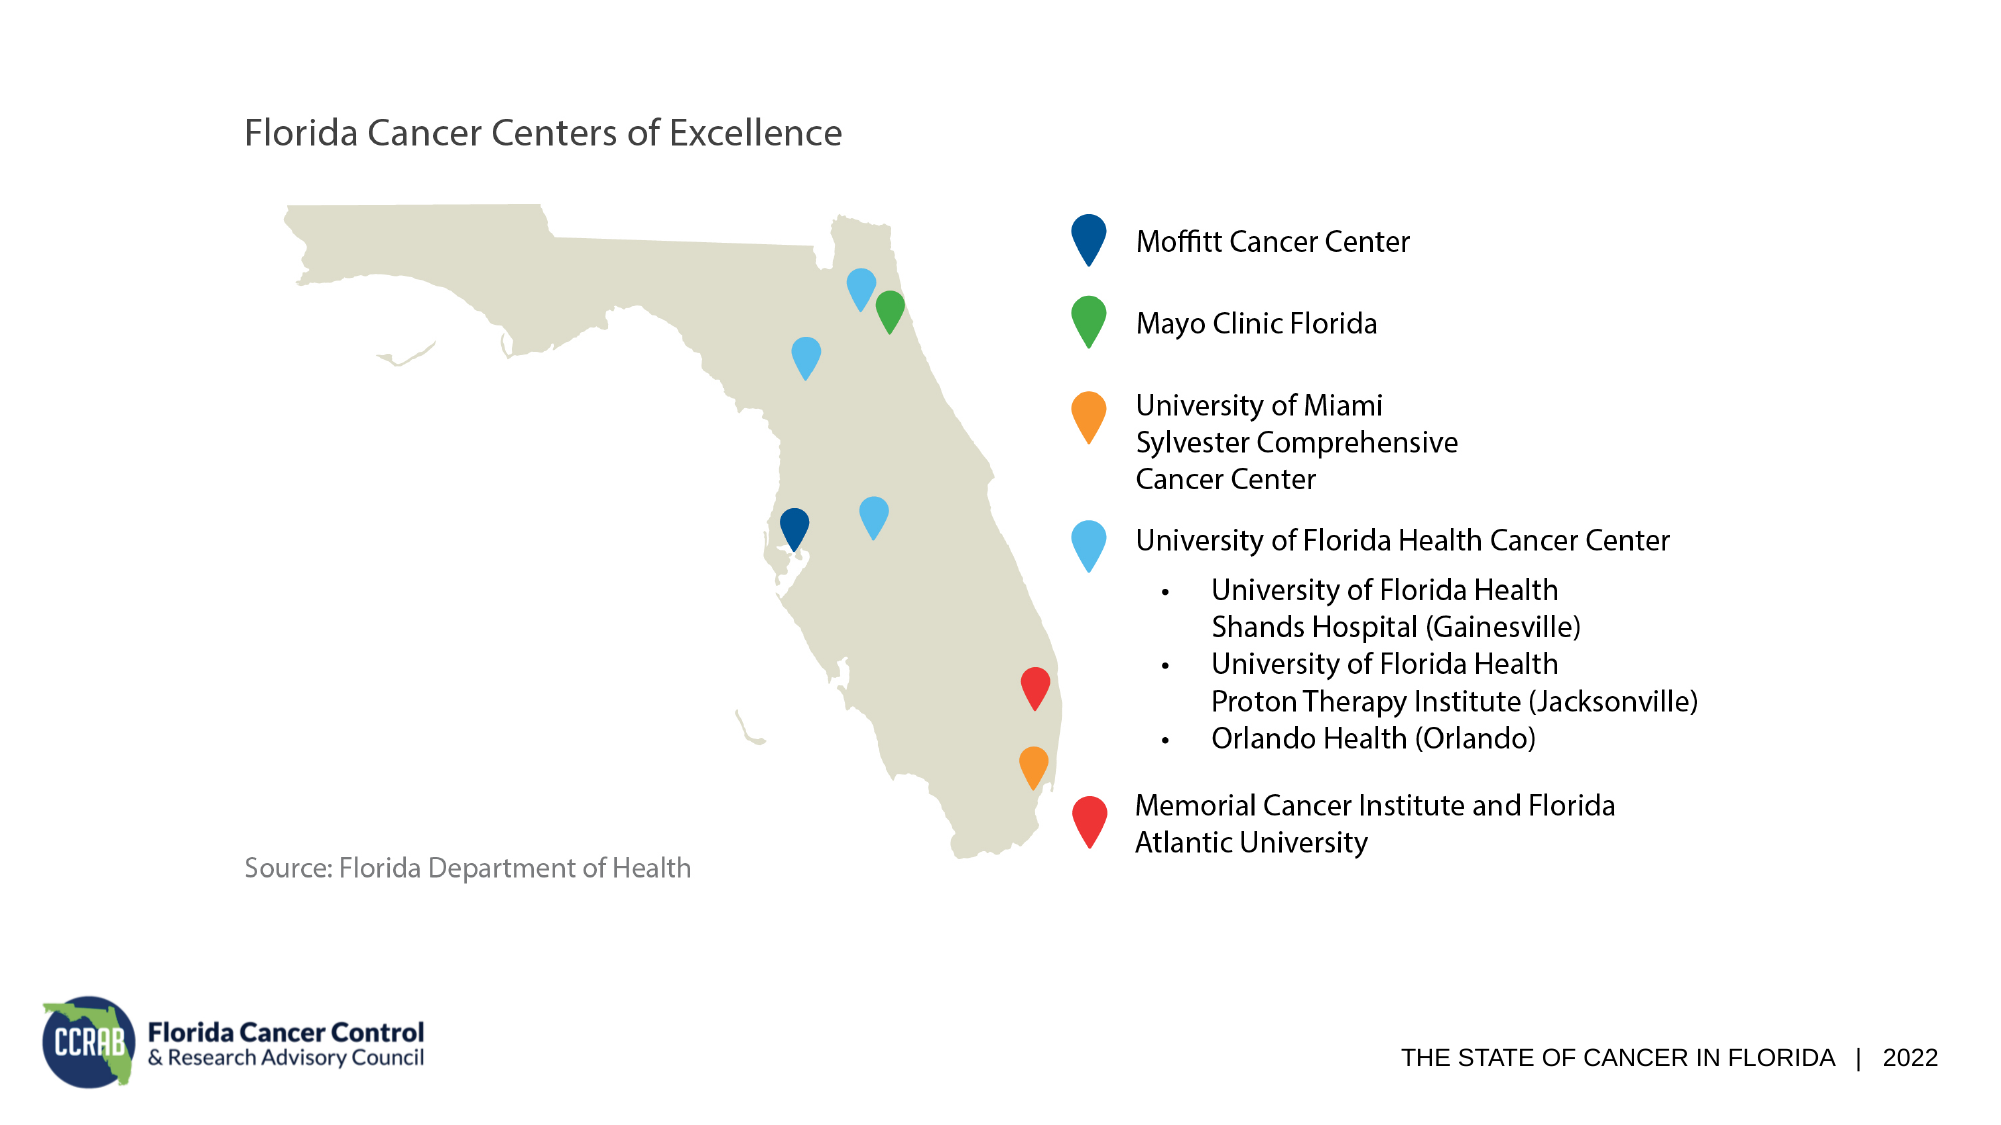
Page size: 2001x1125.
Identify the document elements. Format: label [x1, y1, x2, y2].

picture [41, 105, 1756, 1103]
